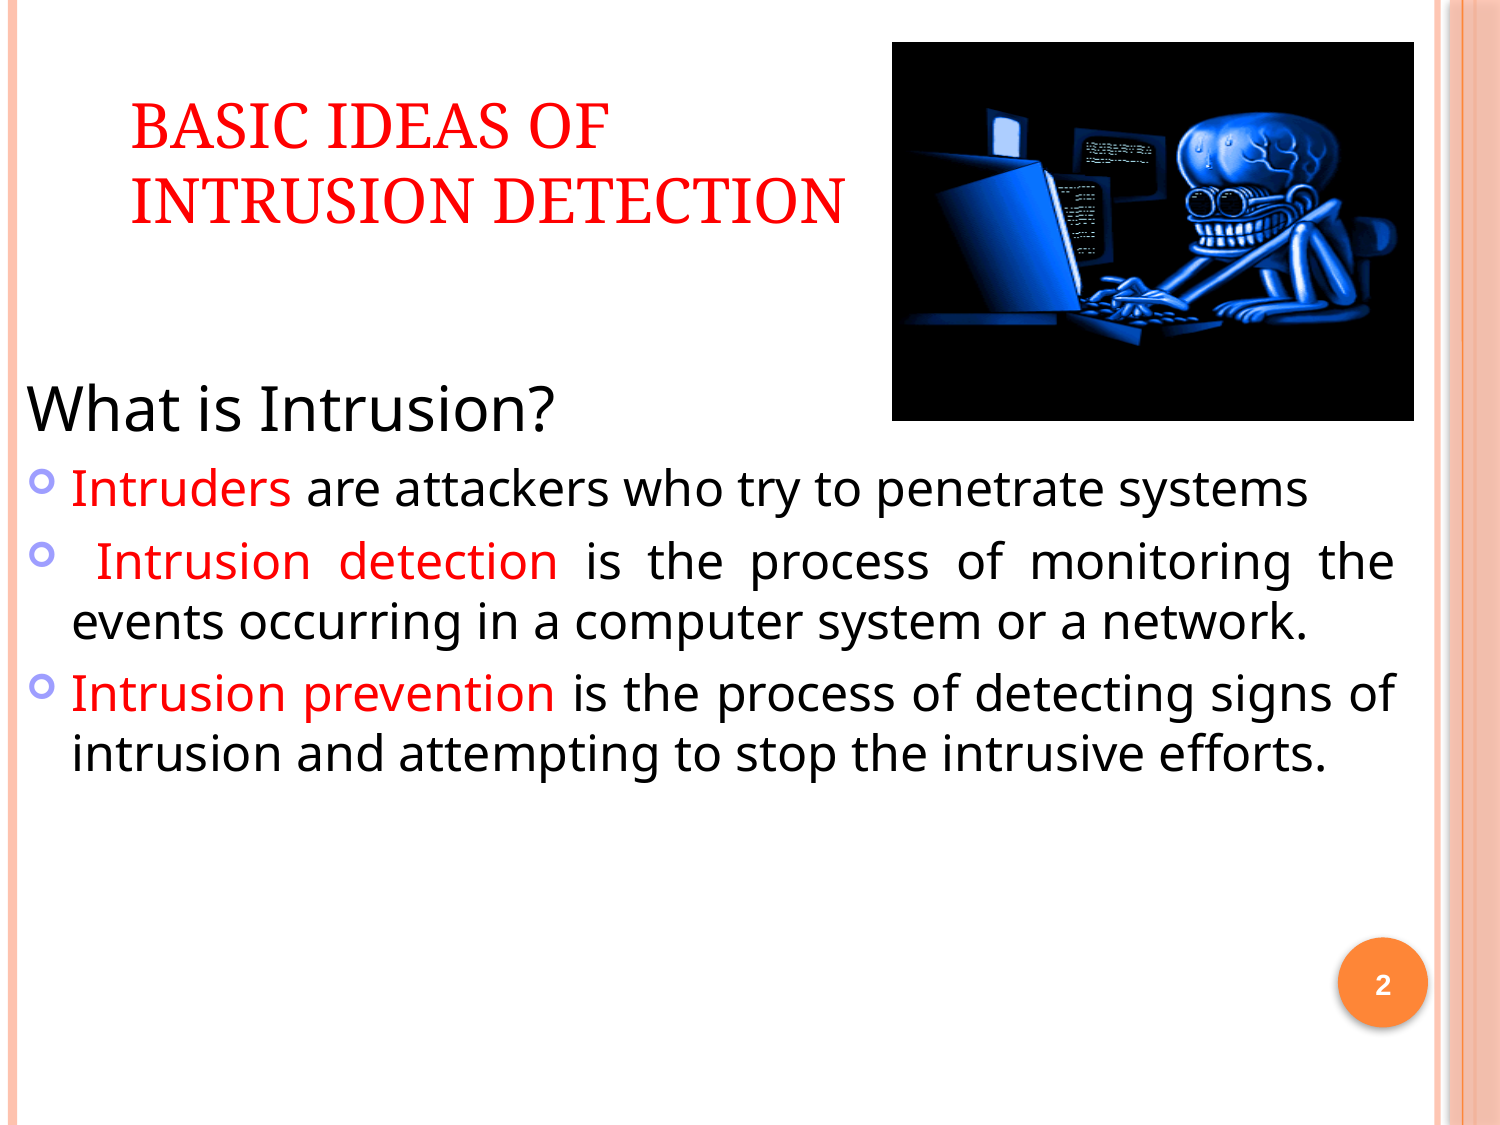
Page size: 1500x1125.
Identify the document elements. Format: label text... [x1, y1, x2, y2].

list What is Intrusion? Intruders are attackers who try to penetrate systems Intrusion detection is the process of monitoring the events occurring in a computer system or a network. Intrusion prevention is the process of detecting signs of intrusion and attempting to stop the intrusive efforts. [11, 361, 1412, 953]
picture [892, 42, 1414, 422]
title Basic Ideas of Intrusion Detection [116, 0, 1500, 244]
slide_number 2 [1333, 940, 1434, 1027]
